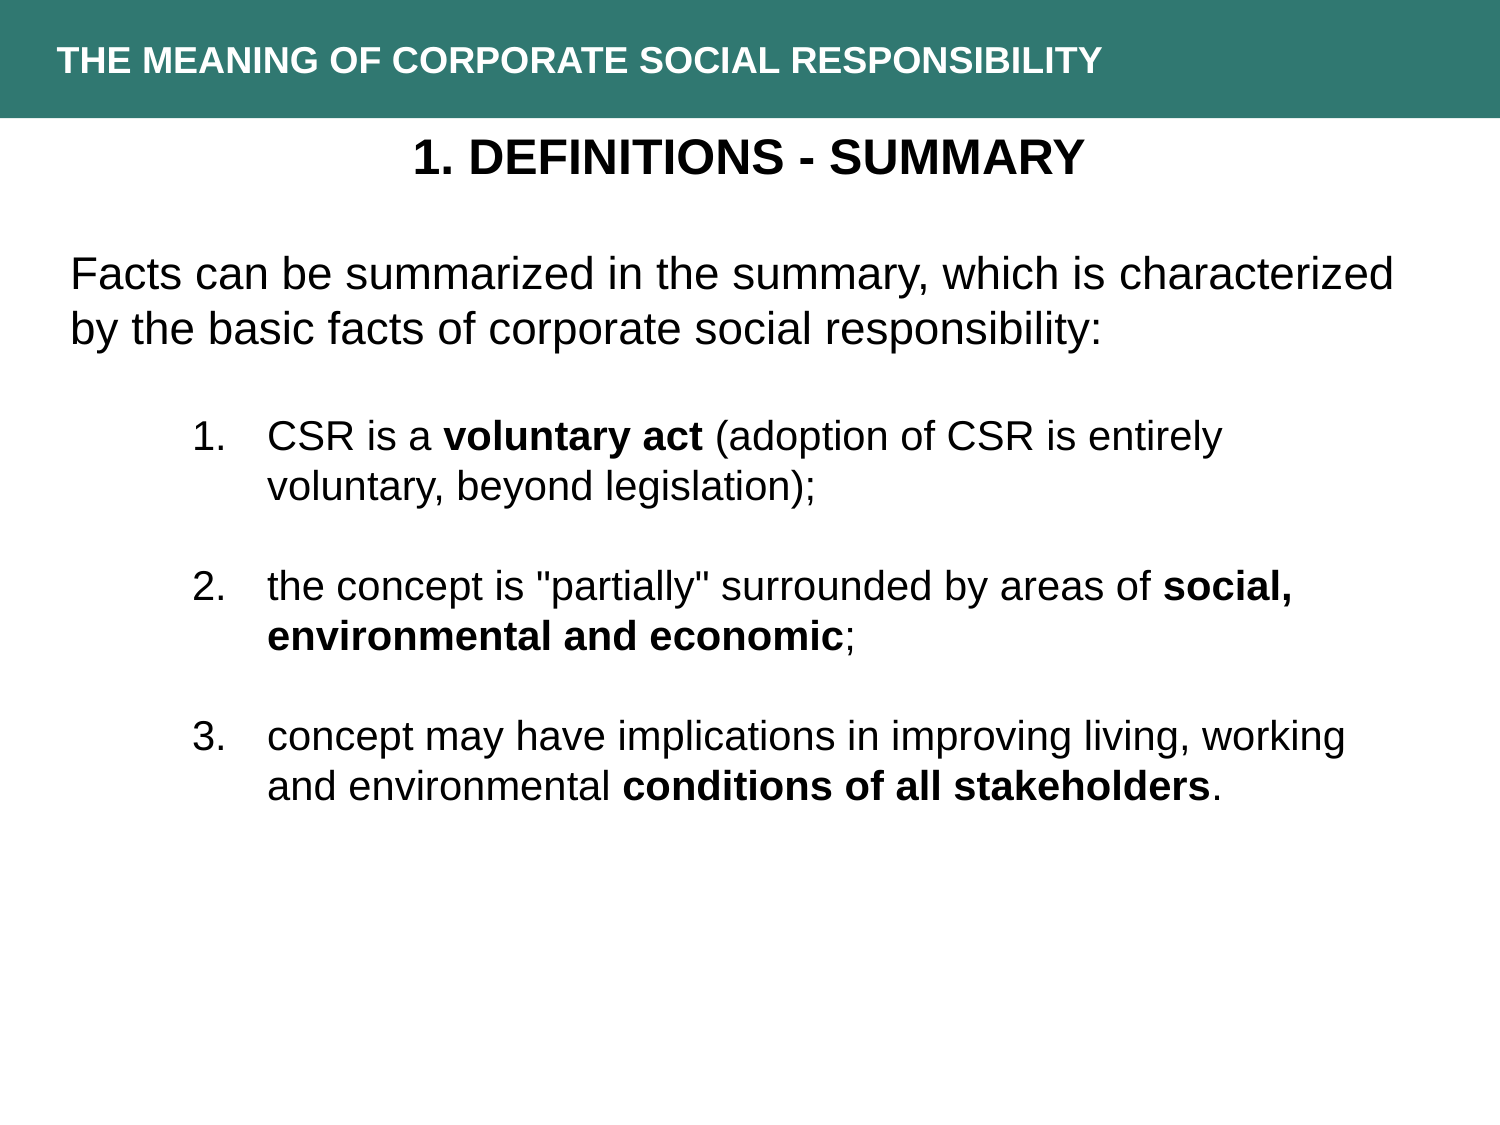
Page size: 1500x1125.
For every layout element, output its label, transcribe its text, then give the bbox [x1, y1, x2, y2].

text_box 1. DEFINITIONS - SUMMARY [55, 117, 1444, 193]
text_box Facts can be summarized in the summary, which is characterized by the basic facts of corporate social responsibility: CSR is a voluntary act (adoption of CSR is entirely voluntary, beyond legislation); the concept is "partially" surrounded by areas of social, environmental and economic; concept may have implications in improving living, working and environmental conditions of all stakeholders. [55, 235, 1421, 816]
text_box THE MEANING OF CORPORATE SOCIAL RESPONSIBILITY [0, 0, 1500, 120]
